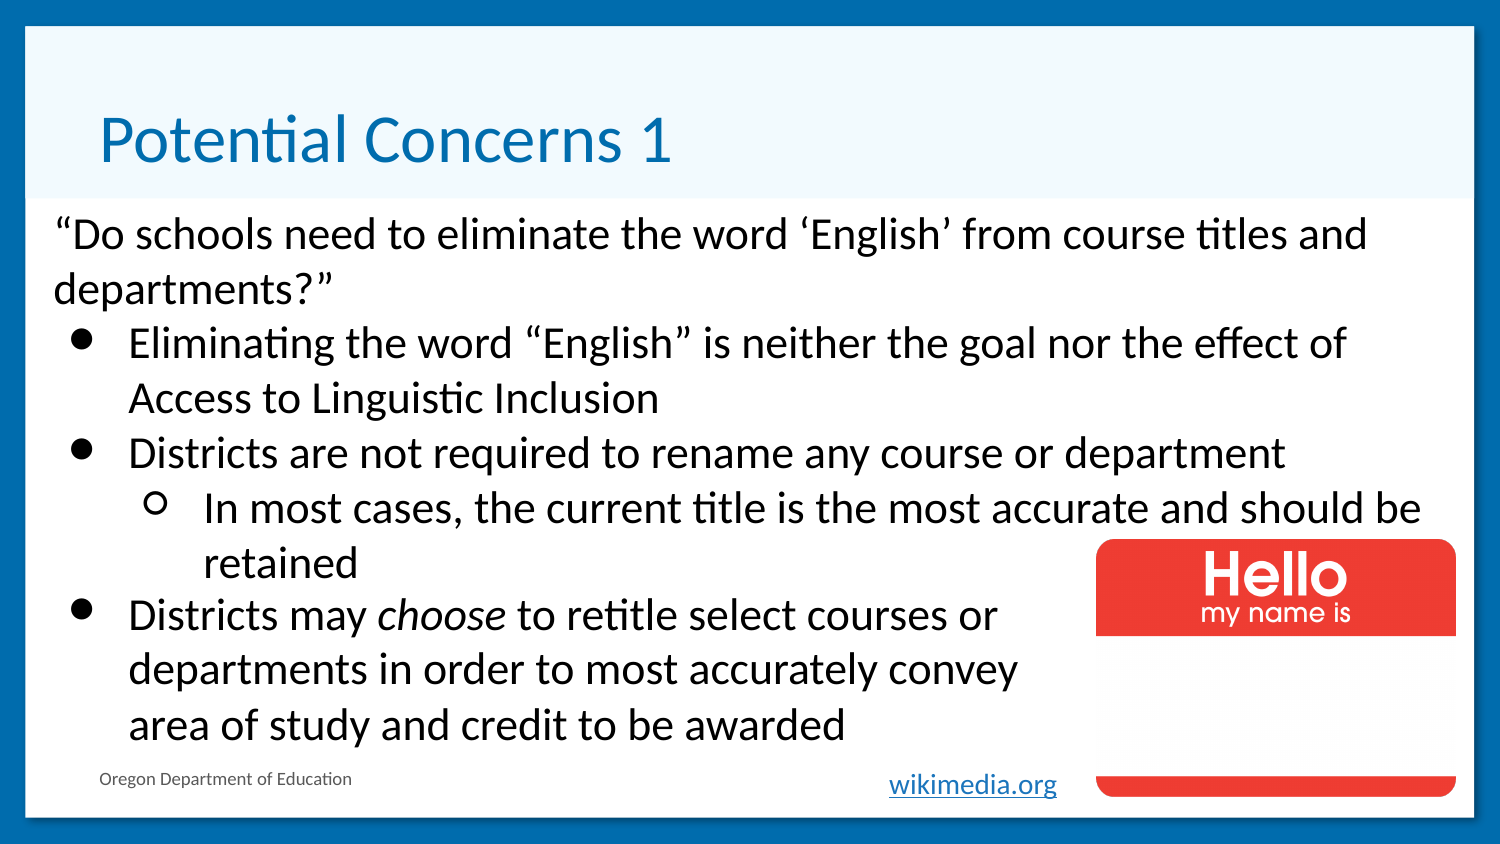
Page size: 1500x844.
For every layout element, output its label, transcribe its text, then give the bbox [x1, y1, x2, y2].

title Potential Concerns 1 [88, 56, 1416, 183]
text_box wikimedia.org [874, 750, 1089, 816]
text_box “Do schools need to eliminate the word ‘English’ from course titles and departments?” Eliminating the word “English” is neither the goal nor the effect of Access to Linguistic Inclusion Districts are not required to rename any course or department In most cases, the current title is the most accurate and should be retained [38, 188, 1463, 604]
text_box Districts may choose to retitle select courses or departments in order to most accurately convey area of study and credit to be awarded [38, 569, 1082, 764]
picture [1095, 539, 1456, 797]
